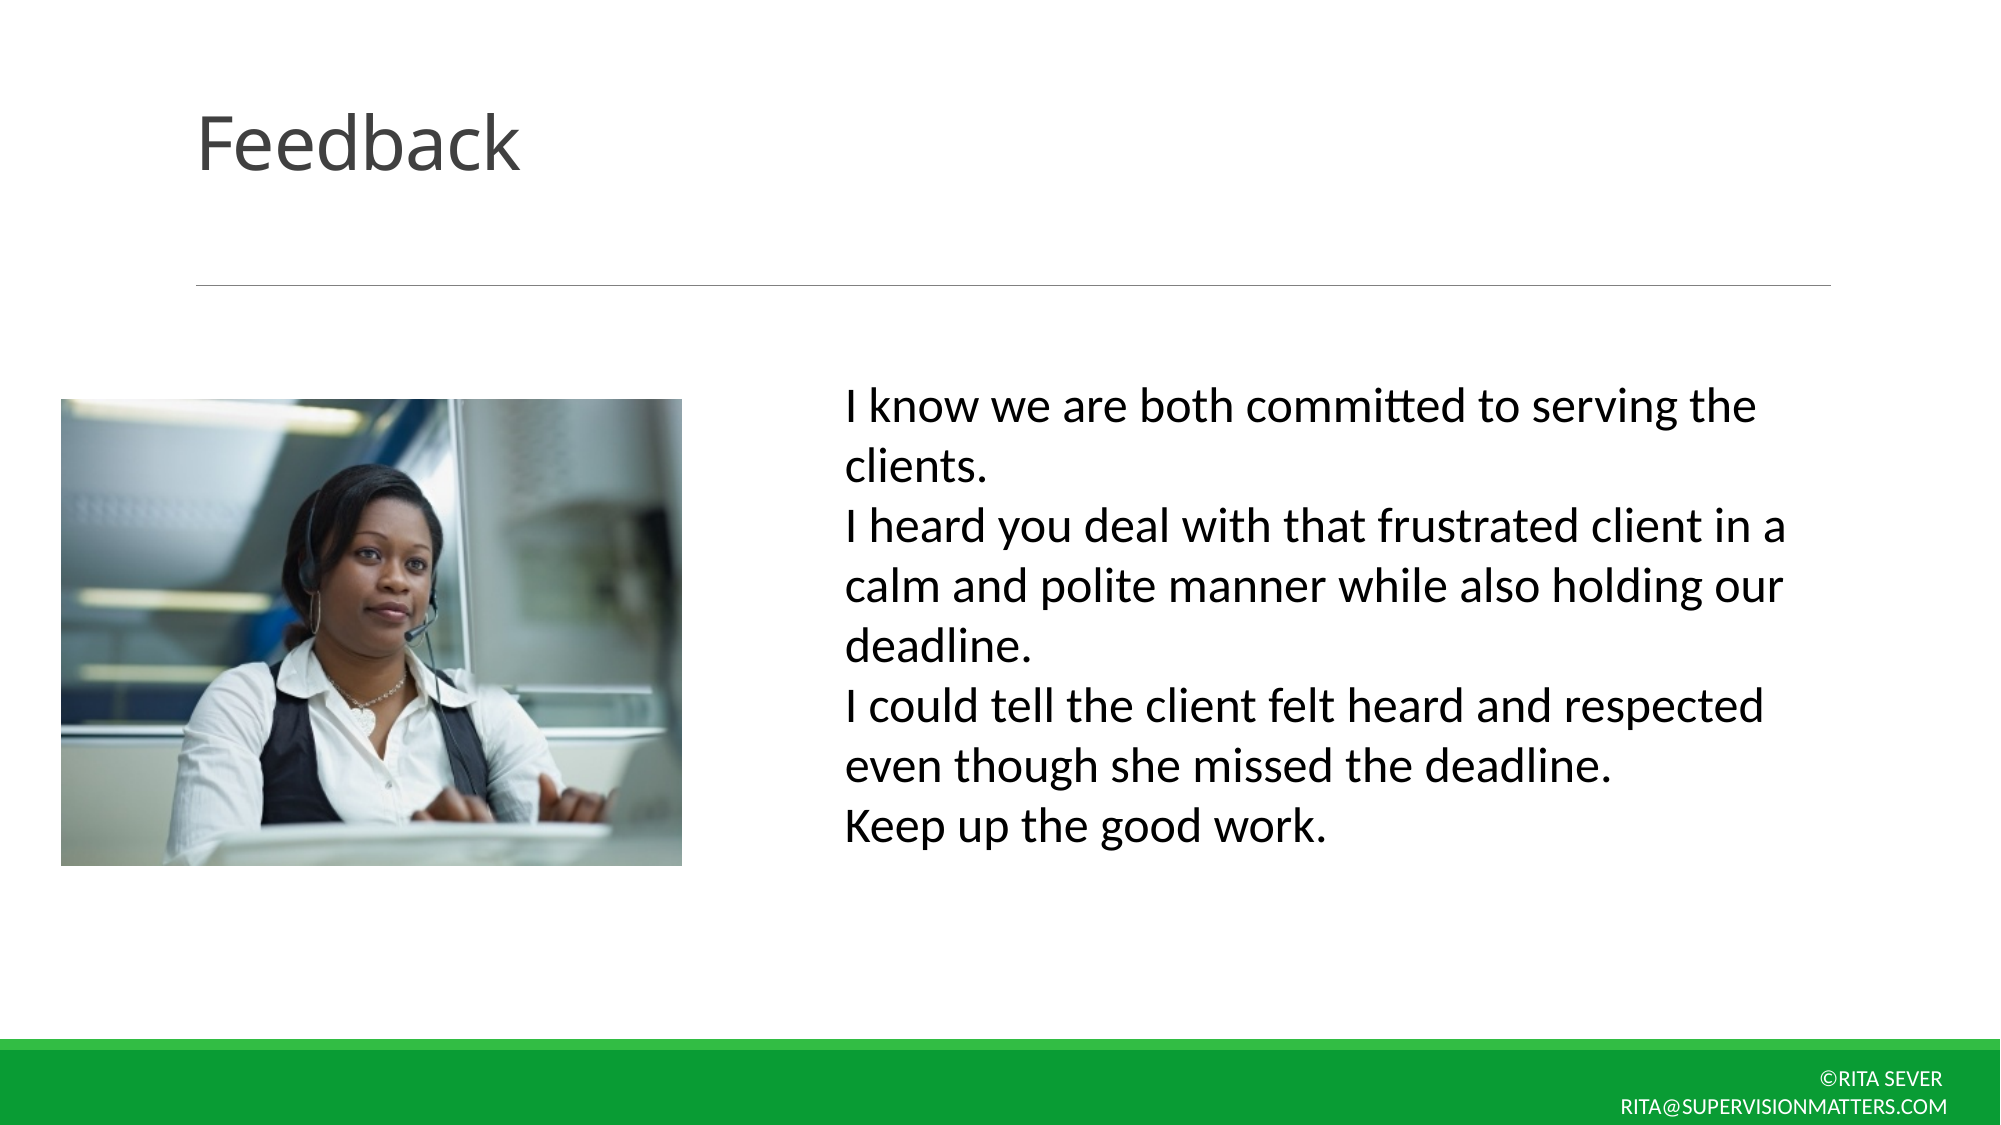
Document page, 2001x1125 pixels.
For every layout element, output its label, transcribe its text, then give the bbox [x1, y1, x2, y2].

footer ©Rita Sever rita@Supervisionmatters.com [1413, 1061, 1964, 1122]
title Feedback [180, 47, 1830, 194]
picture [61, 399, 682, 866]
text_box I know we are both committed to serving the clients. I heard you deal with that frustrated client in a calm and polite manner while also holding our deadline. I could tell the client felt heard and respected even though she missed the deadline. Keep up the good work. [830, 365, 1830, 861]
text_box [924, 1037, 1475, 1098]
